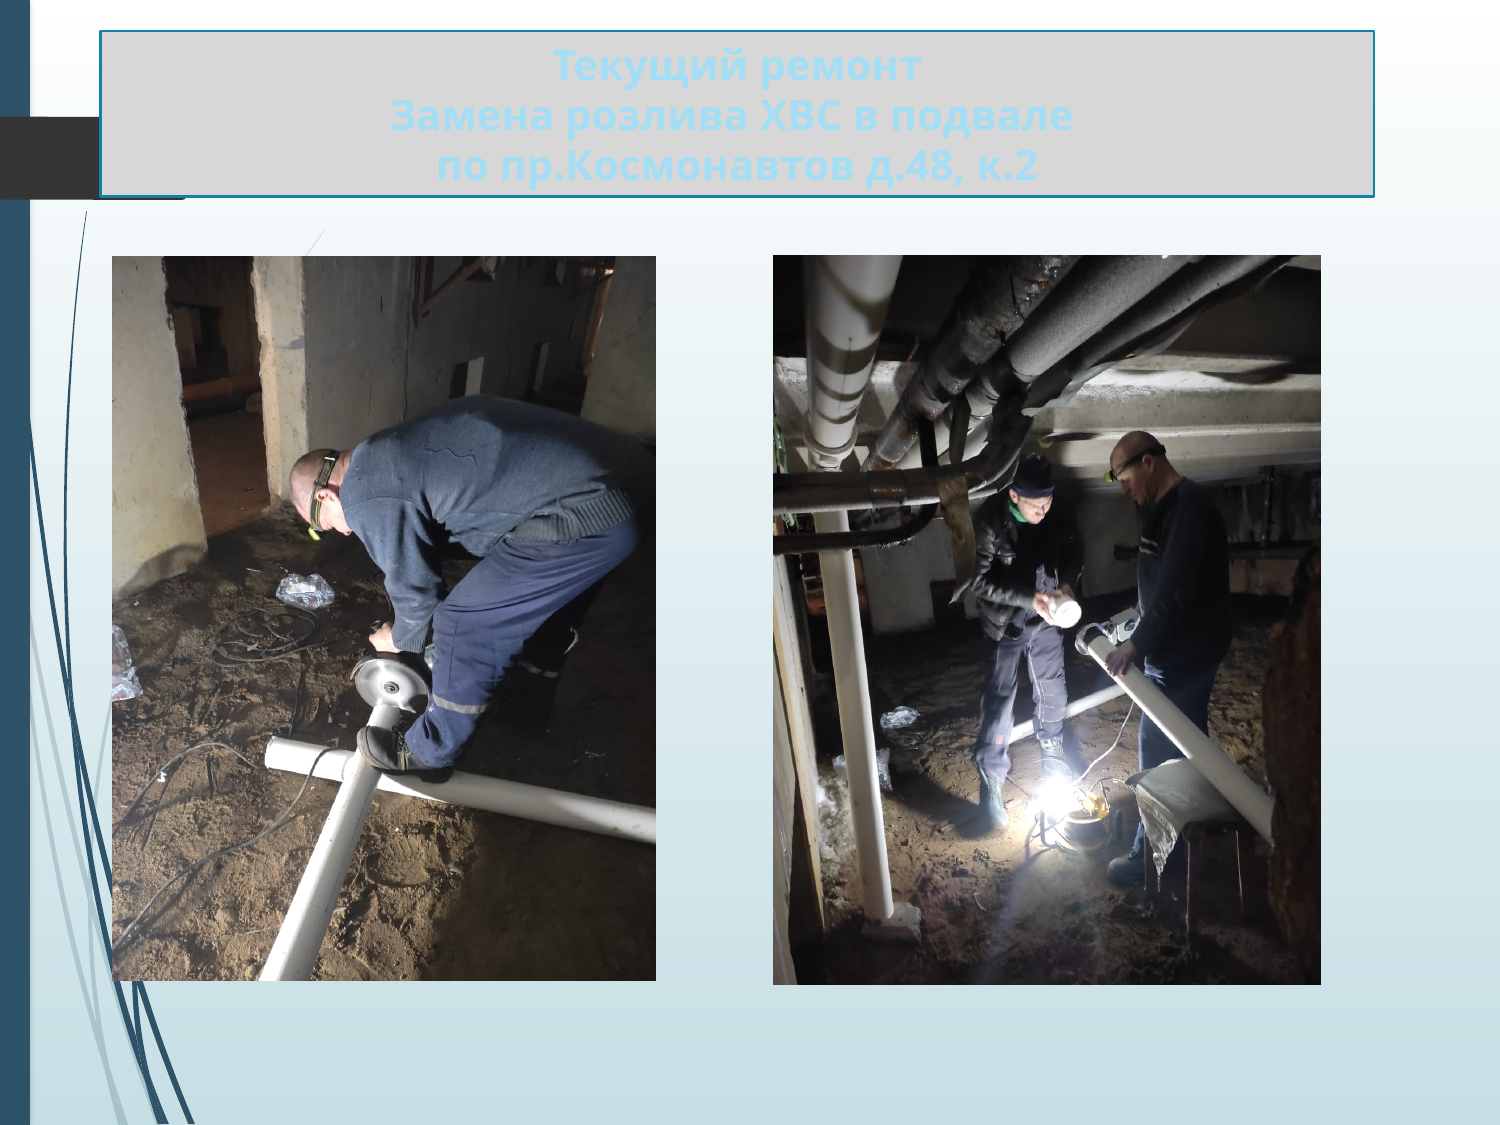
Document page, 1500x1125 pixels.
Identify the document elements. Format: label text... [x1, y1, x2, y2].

title Текущий ремонт Замена розлива ХВС в подвале по пр.Космонавтов д.48, к.2 [99, 30, 1375, 198]
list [111, 256, 656, 982]
picture [773, 255, 1321, 985]
